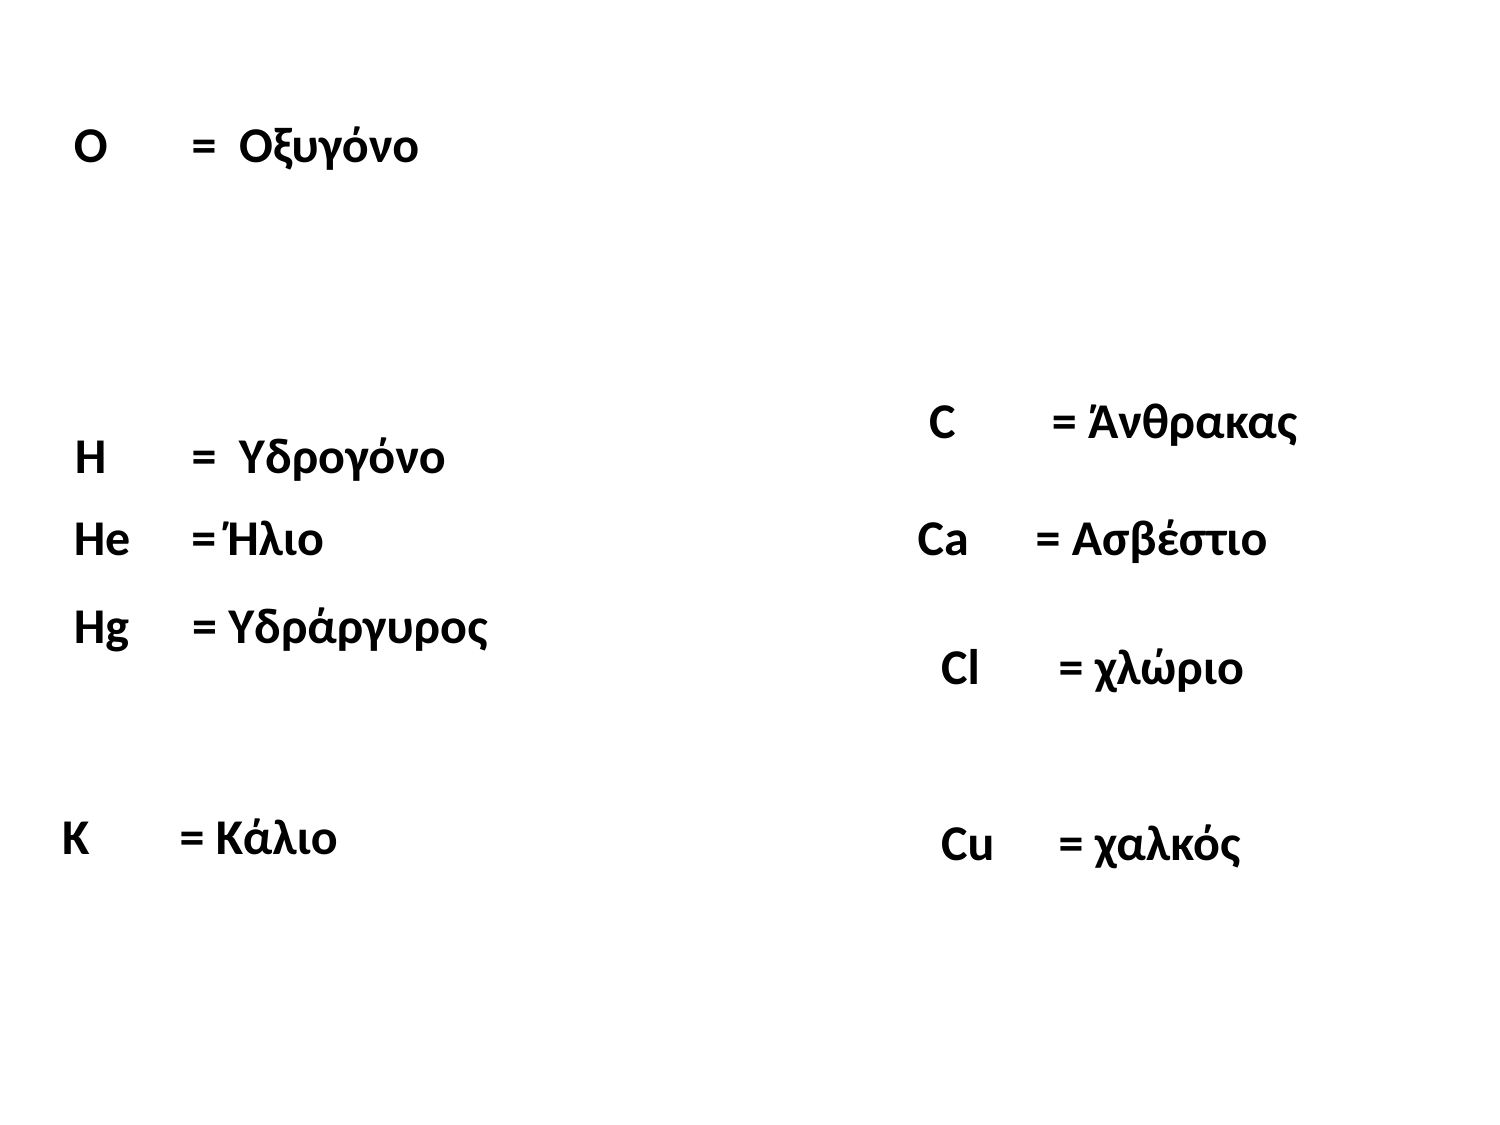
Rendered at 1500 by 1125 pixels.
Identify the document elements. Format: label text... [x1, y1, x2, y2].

text_box = Άνθρακας [1037, 381, 1313, 456]
text_box C [914, 381, 982, 456]
text_box = Οξυγόνο [176, 105, 435, 181]
text_box Cu [926, 803, 1010, 878]
text_box = Ασβέστιο [1020, 498, 1283, 574]
text_box K [47, 796, 116, 872]
text_box Ο [58, 105, 134, 181]
text_box Cl [926, 627, 1007, 703]
text_box = Υδράργυρος [177, 585, 503, 661]
text_box = Ήλιο [176, 498, 340, 574]
text_box Ca [902, 498, 996, 574]
text_box Ηg [59, 585, 145, 661]
text_box = Κάλιο [164, 796, 354, 872]
text_box = χαλκός [1043, 803, 1256, 878]
text_box Η [60, 416, 133, 492]
text_box Ηe [59, 498, 157, 574]
text_box = χλώριο [1044, 627, 1260, 703]
text_box = Υδρογόνο [176, 416, 462, 492]
